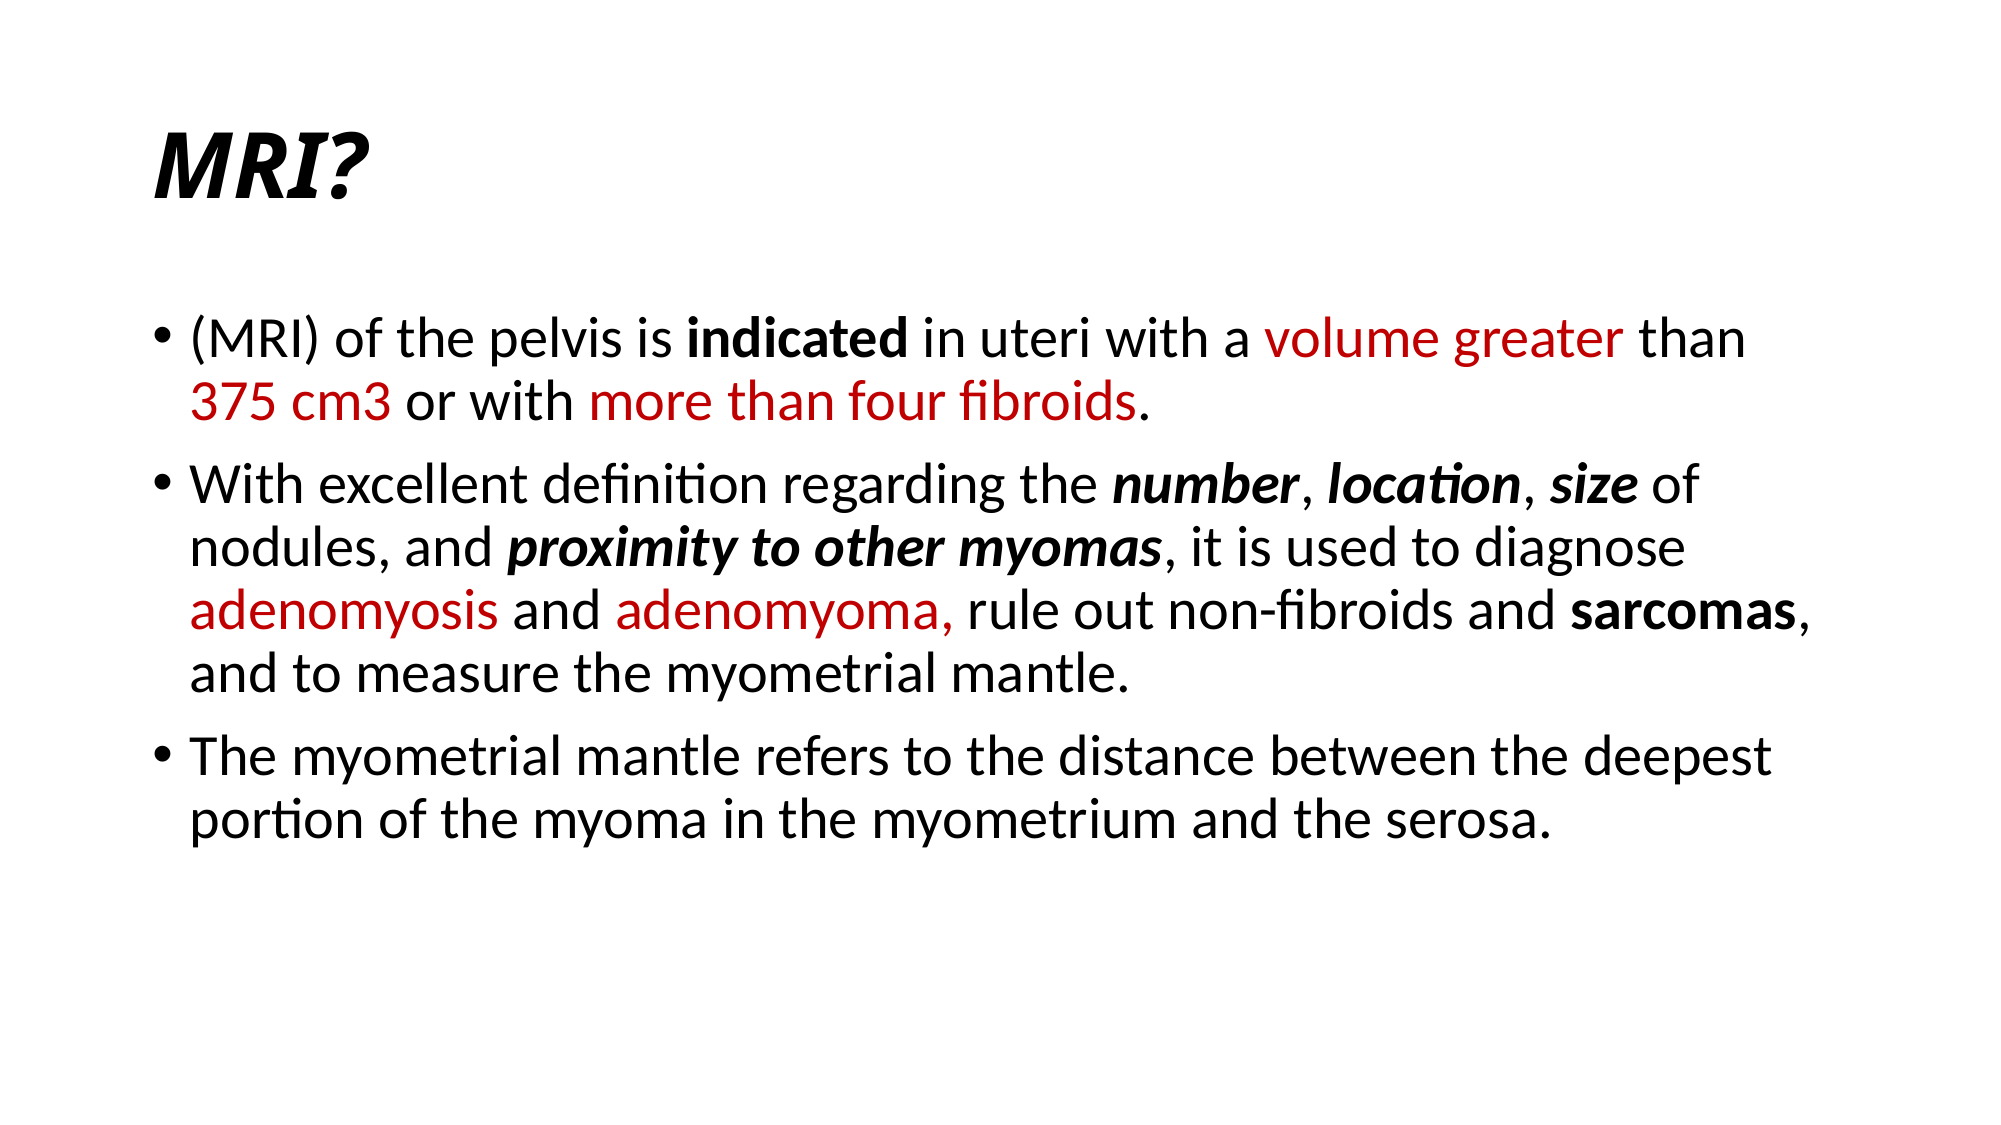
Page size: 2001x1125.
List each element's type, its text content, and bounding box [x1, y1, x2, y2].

list (MRI) of the pelvis is indicated in uteri with a volume greater than 375 cm3 or with more than four fibroids. With excellent definition regarding the number, location, size of nodules, and proximity to other myomas, it is used to diagnose adenomyosis and adenomyoma, rule out non-fibroids and sarcomas, and to measure the myometrial mantle. The myometrial mantle refers to the distance between the deepest portion of the myoma in the myometrium and the serosa. [137, 299, 1863, 1014]
title MRI? [137, 59, 1863, 278]
